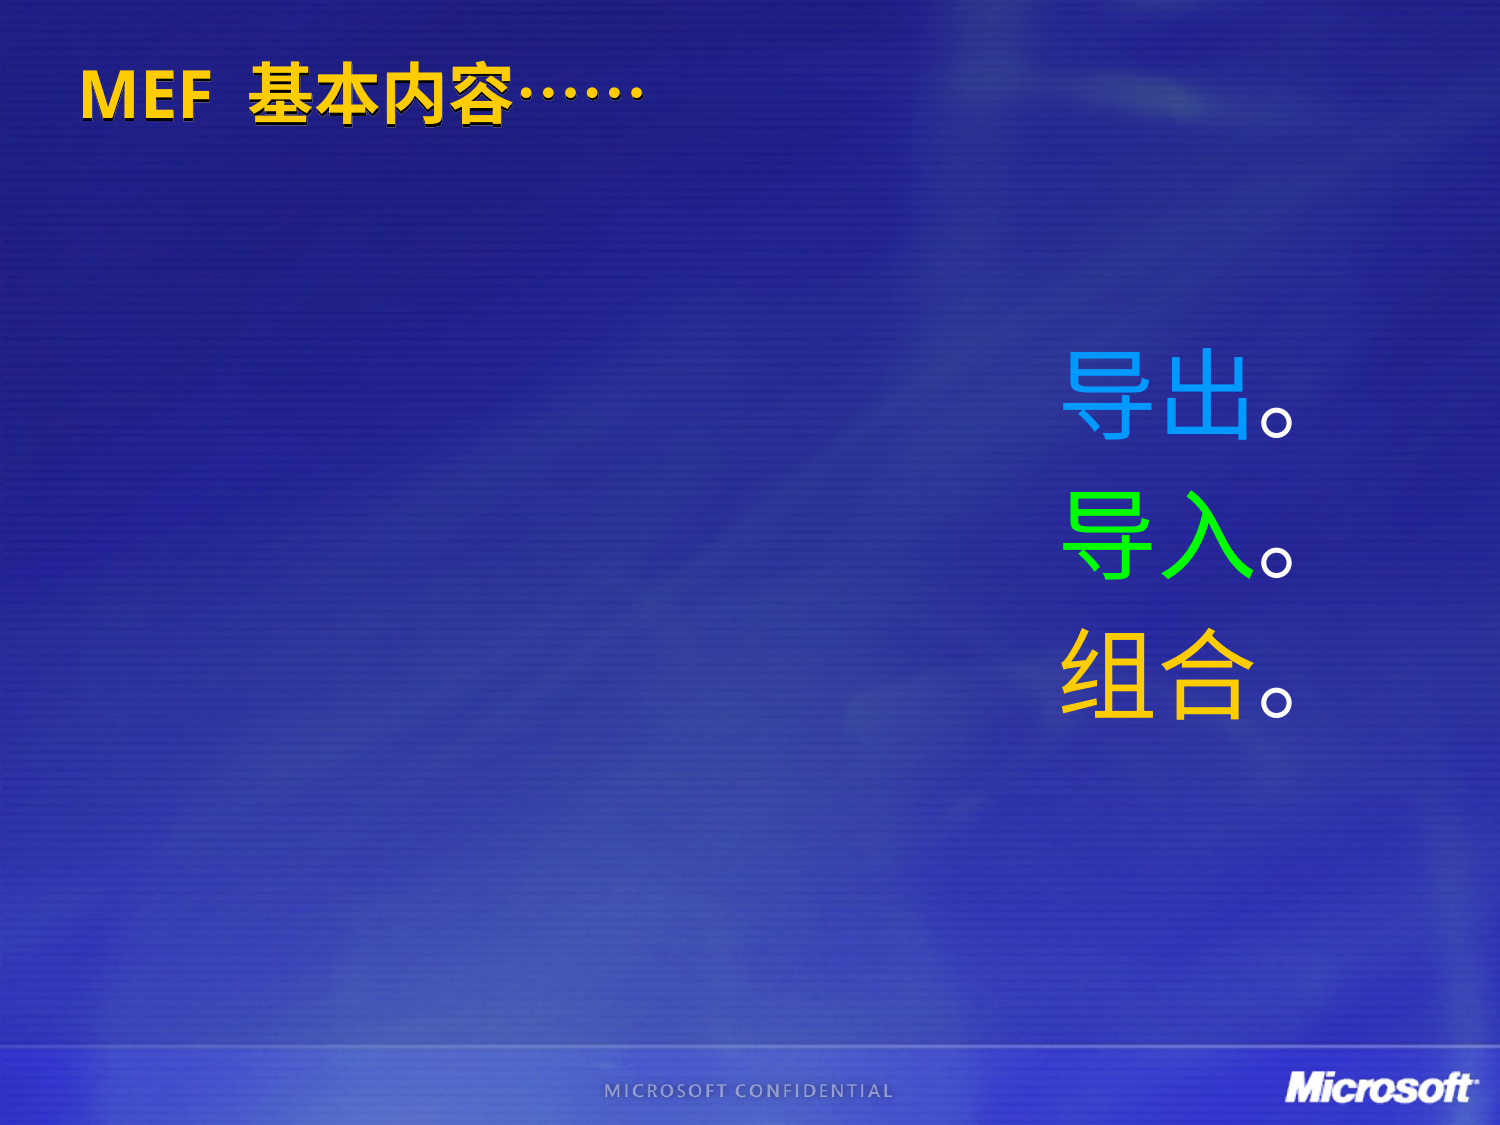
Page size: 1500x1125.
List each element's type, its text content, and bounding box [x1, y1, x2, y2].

list 导出。 导入。 组合。 [62, 344, 1373, 721]
title MEF 基本内容…… [62, 37, 1438, 148]
picture [0, 0, 1500, 1125]
